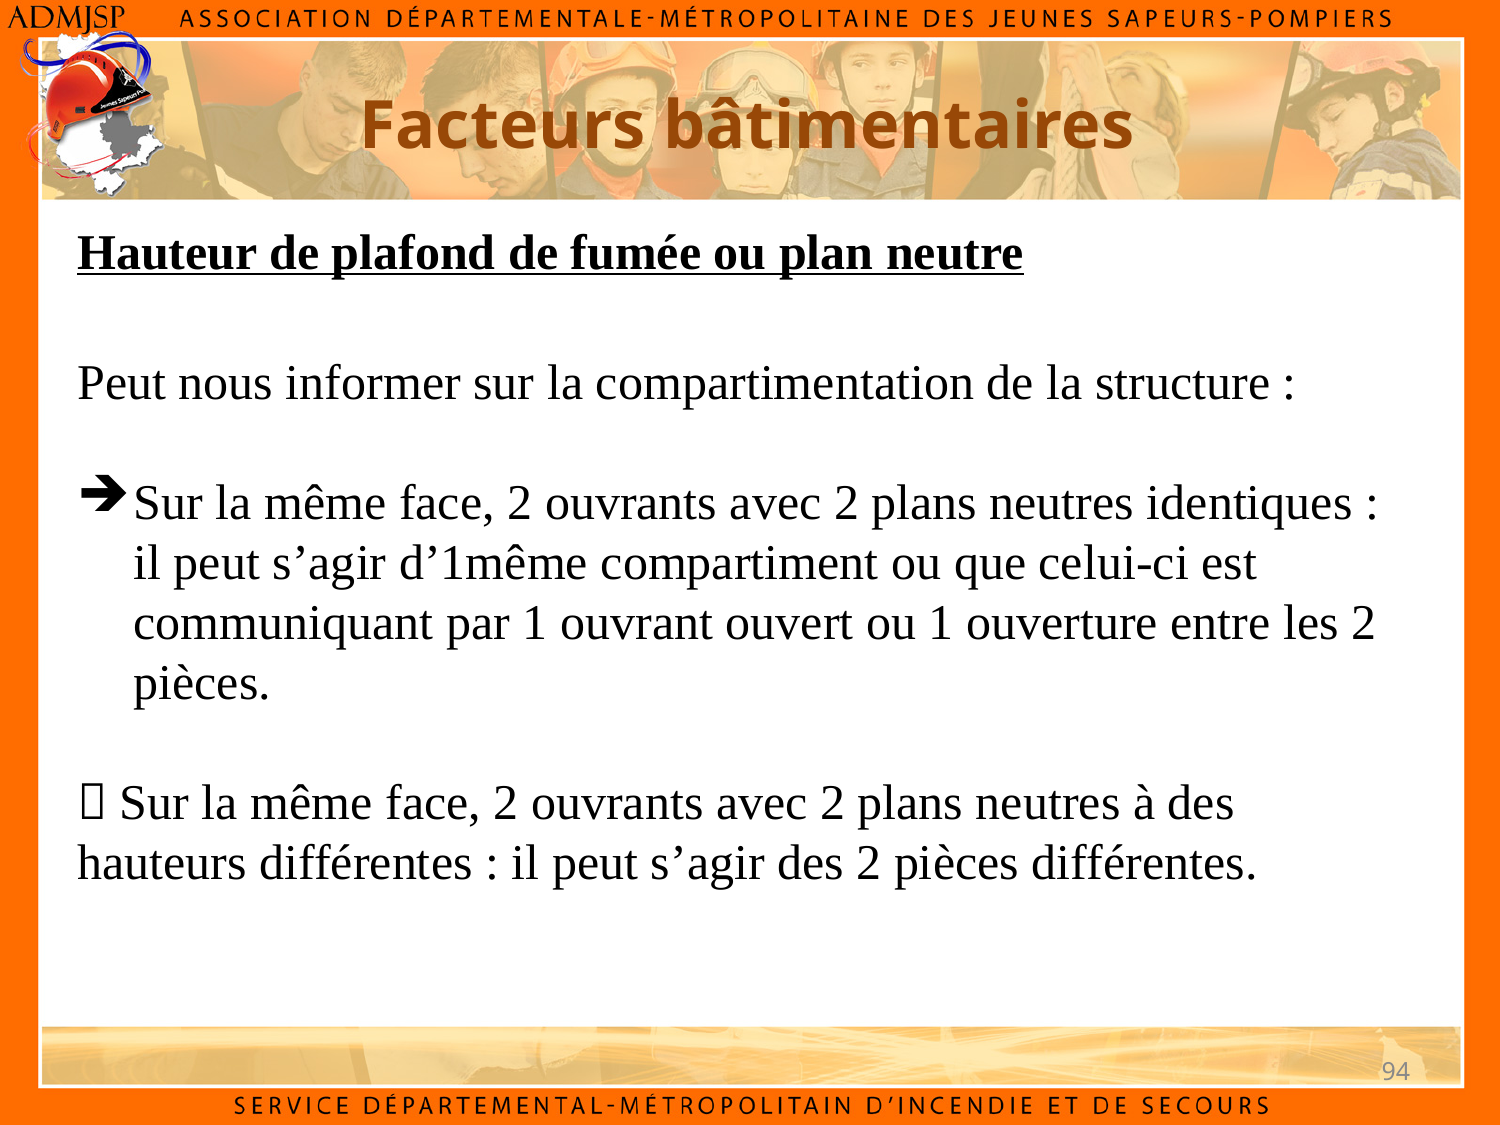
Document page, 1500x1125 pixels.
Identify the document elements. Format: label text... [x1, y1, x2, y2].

text_box Hauteur de plafond de fumée ou plan neutre Peut nous informer sur la compartimentation de la structure : Sur la même face, 2 ouvrants avec 2 plans neutres identiques : il peut s’agir d’1même compartiment ou que celui-ci est communiquant par 1 ouvrant ouvert ou 1 ouverture entre les 2 pièces.  Sur la même face, 2 ouvrants avec 2 plans neutres à des hauteurs différentes : il peut s’agir des 2 pièces différentes. [62, 212, 1399, 898]
title Facteurs bâtimentaires [41, 45, 1454, 200]
text_box 94 [1074, 1042, 1425, 1103]
picture [0, 0, 1500, 1125]
